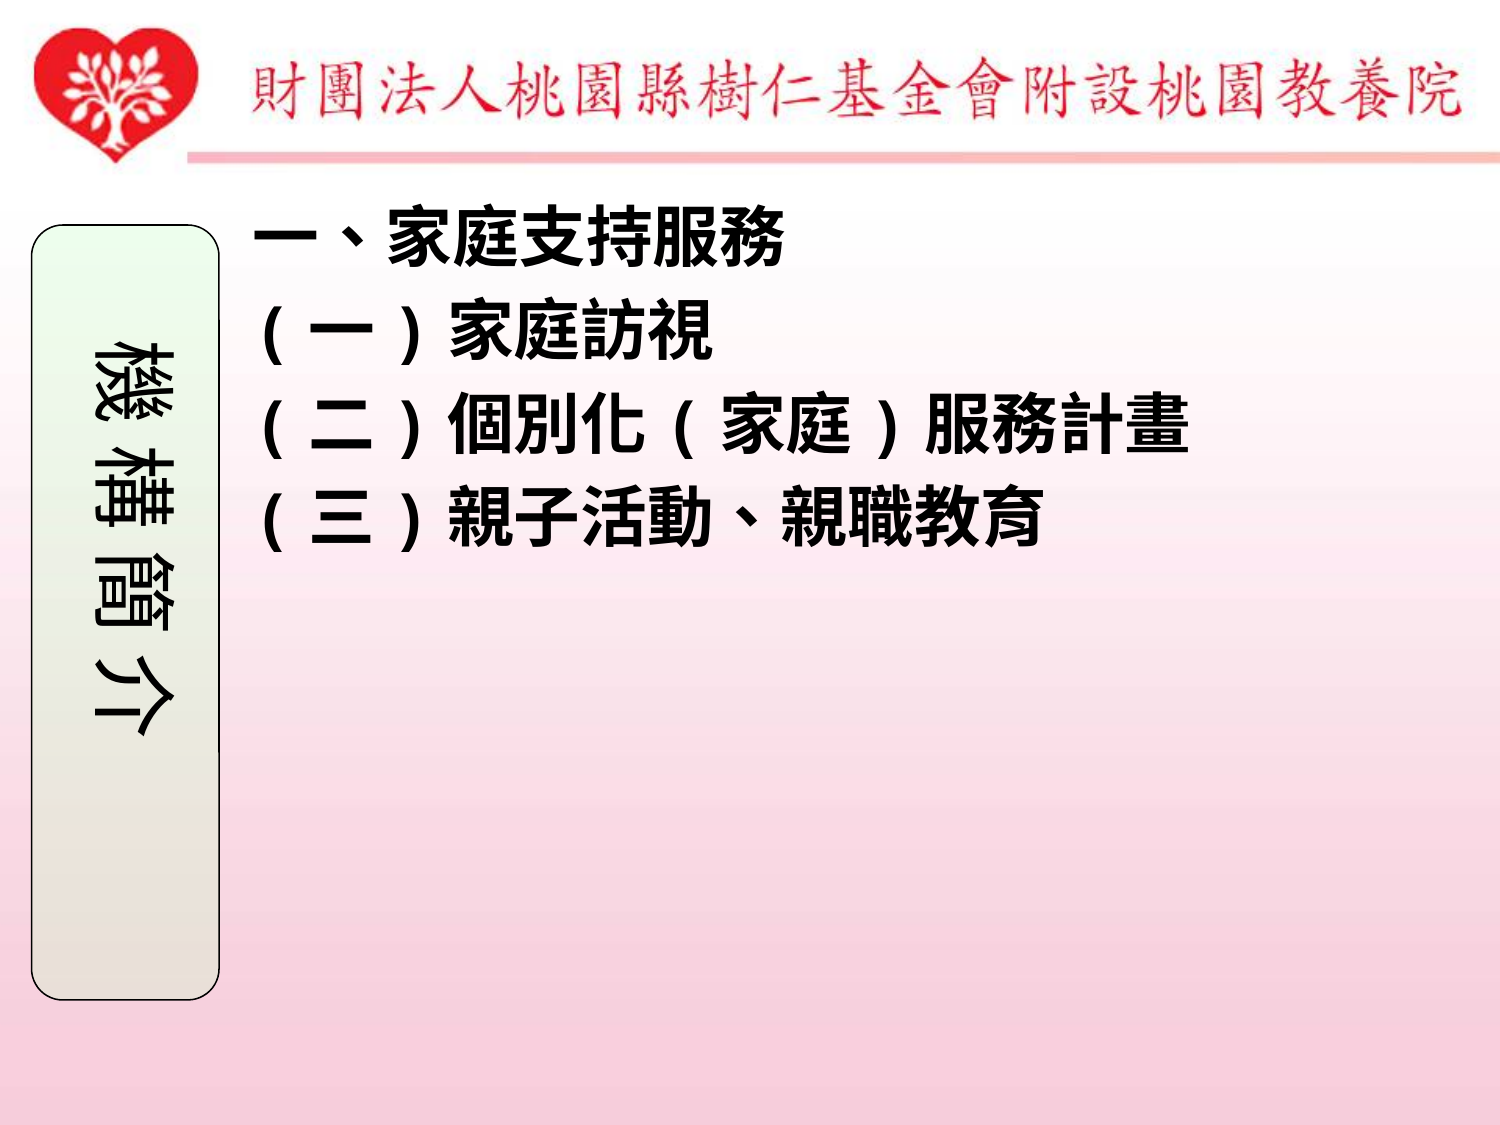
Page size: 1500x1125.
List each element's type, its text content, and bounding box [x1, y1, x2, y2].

subtitle 一、家庭支持服務 (一)家庭訪視 (二)個別化(家庭)服務計畫 (三)親子活動、親職教育 [237, 187, 1463, 1013]
text_box 機 構 簡 介 [62, 324, 196, 1125]
text_box [31, 224, 220, 1000]
picture [0, 0, 1500, 1125]
